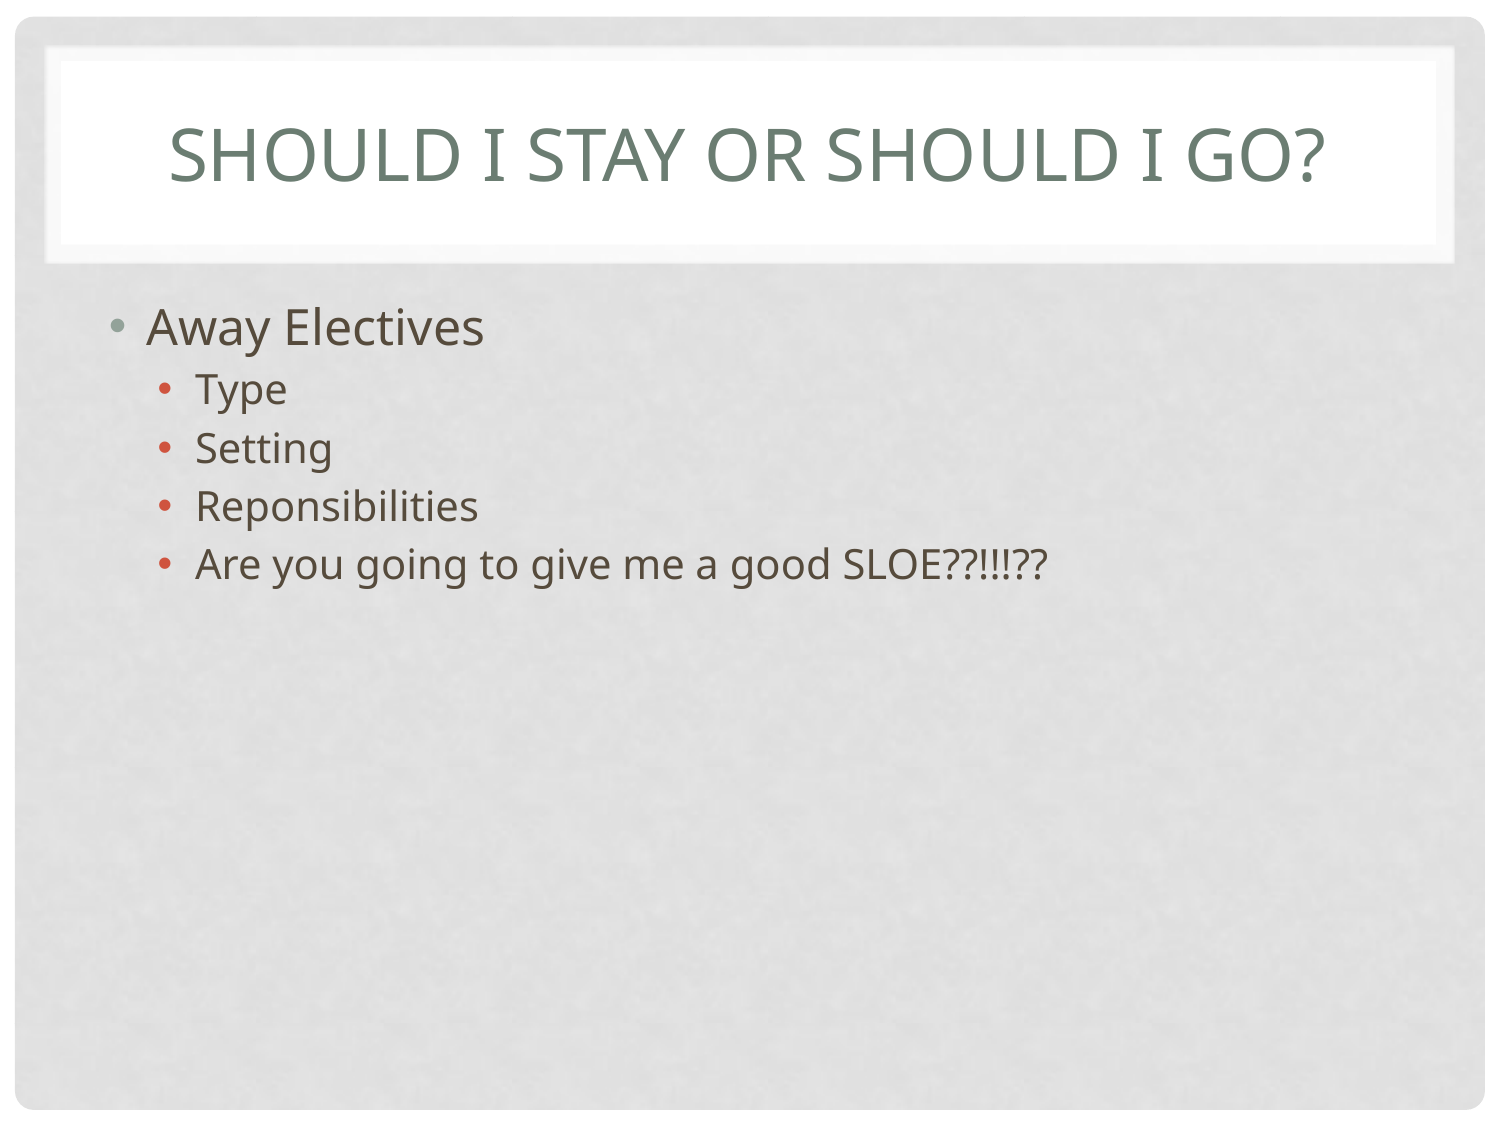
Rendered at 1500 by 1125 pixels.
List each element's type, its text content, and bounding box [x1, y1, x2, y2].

title Should I stay or should I GO? [69, 66, 1425, 238]
list Away Electives Type Setting Reponsibilities Are you going to give me a good SLOE??!!!?? [75, 287, 1425, 1005]
